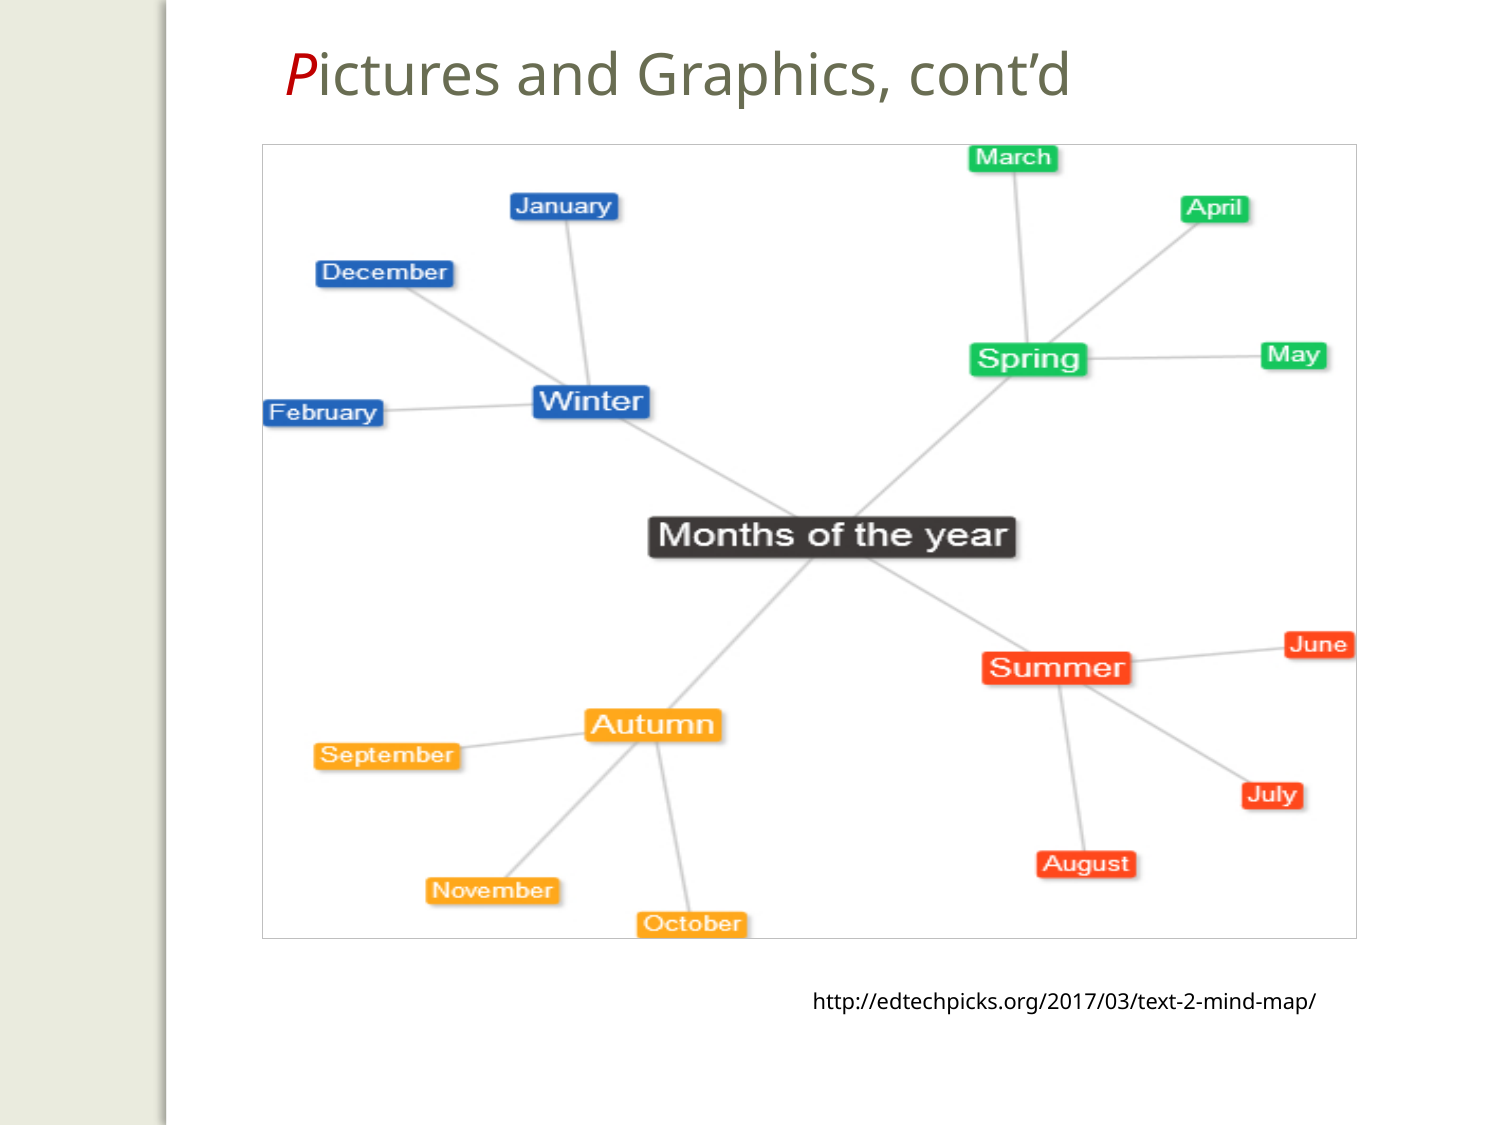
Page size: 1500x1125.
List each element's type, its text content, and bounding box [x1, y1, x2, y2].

text_box http://edtechpicks.org/2017/03/text-2-mind-map/ [797, 979, 1361, 1021]
title Pictures and Graphics, cont’d [270, 0, 1500, 145]
picture [262, 144, 1357, 939]
